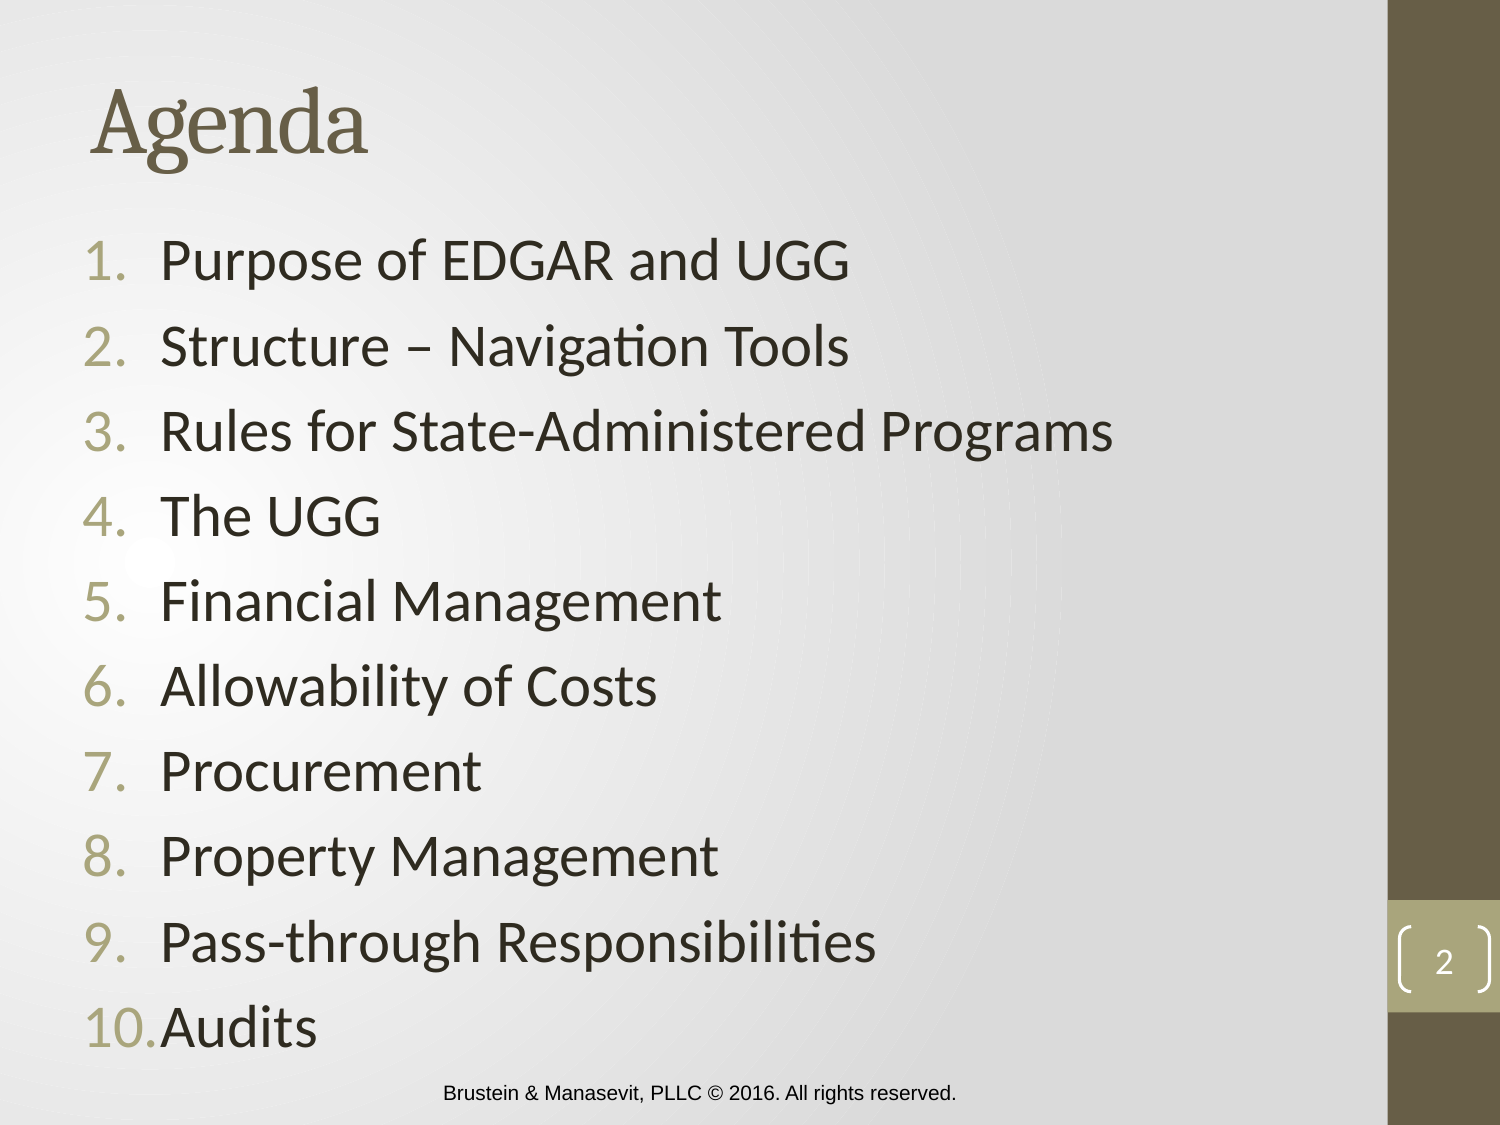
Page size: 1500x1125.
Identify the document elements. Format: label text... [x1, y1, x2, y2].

slide_number 2 [1397, 925, 1492, 994]
text_box Brustein & Manasevit, PLLC © 2016. All rights reserved. [387, 1071, 1013, 1125]
list Purpose of EDGAR and UGG Structure – Navigation Tools Rules for State-Administered Programs The UGG Financial Management Allowability of Costs Procurement Property Management Pass-through Responsibilities Audits [50, 212, 1325, 1075]
title Agenda [75, 21, 1325, 209]
